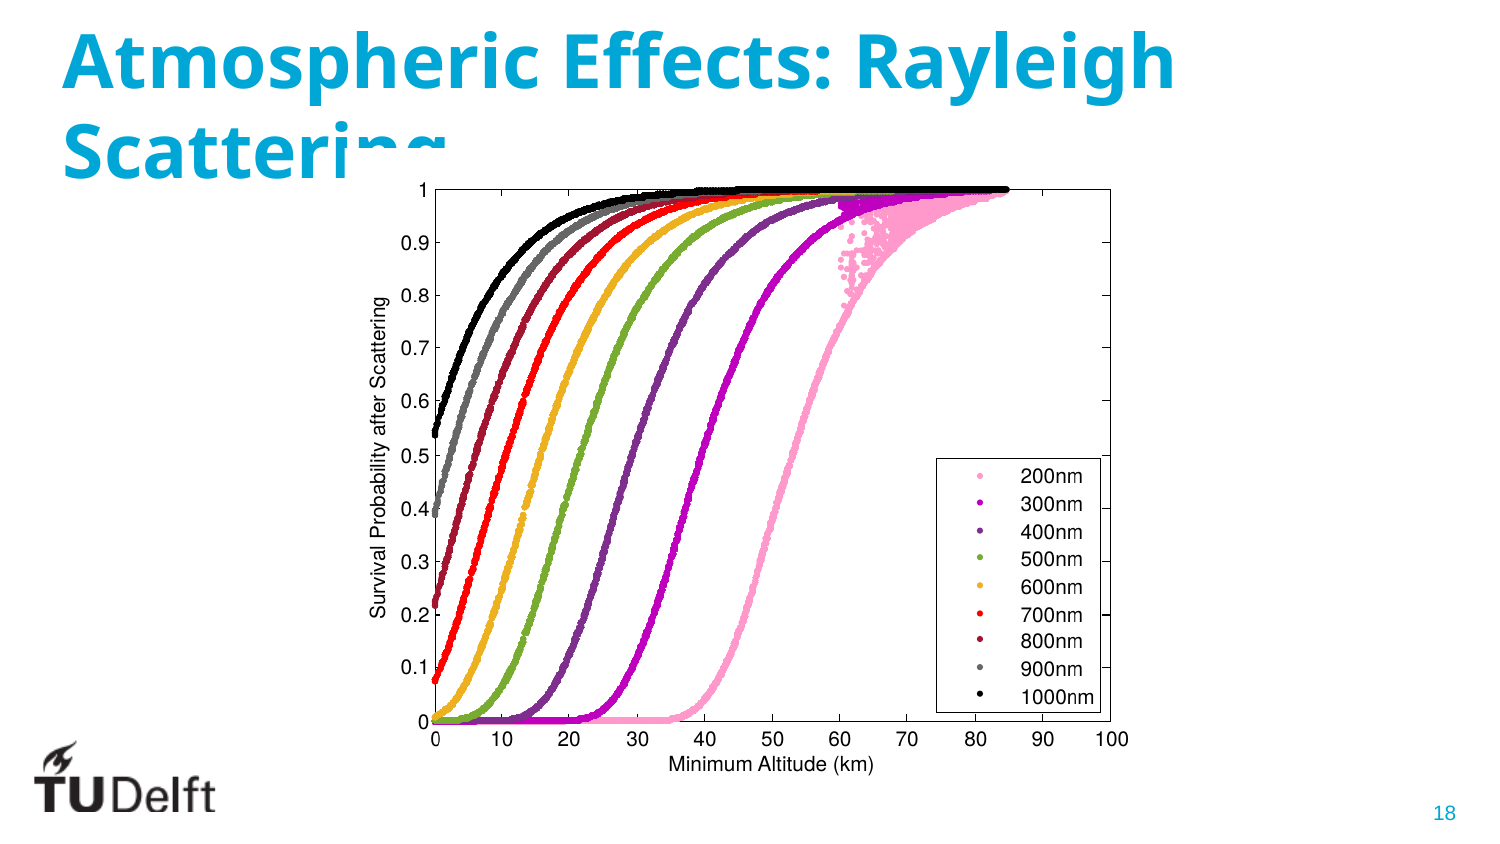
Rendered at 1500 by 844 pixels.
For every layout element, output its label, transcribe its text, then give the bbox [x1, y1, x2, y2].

title Atmospheric Effects: Rayleigh Scattering [47, 33, 1455, 175]
picture [344, 148, 1144, 793]
